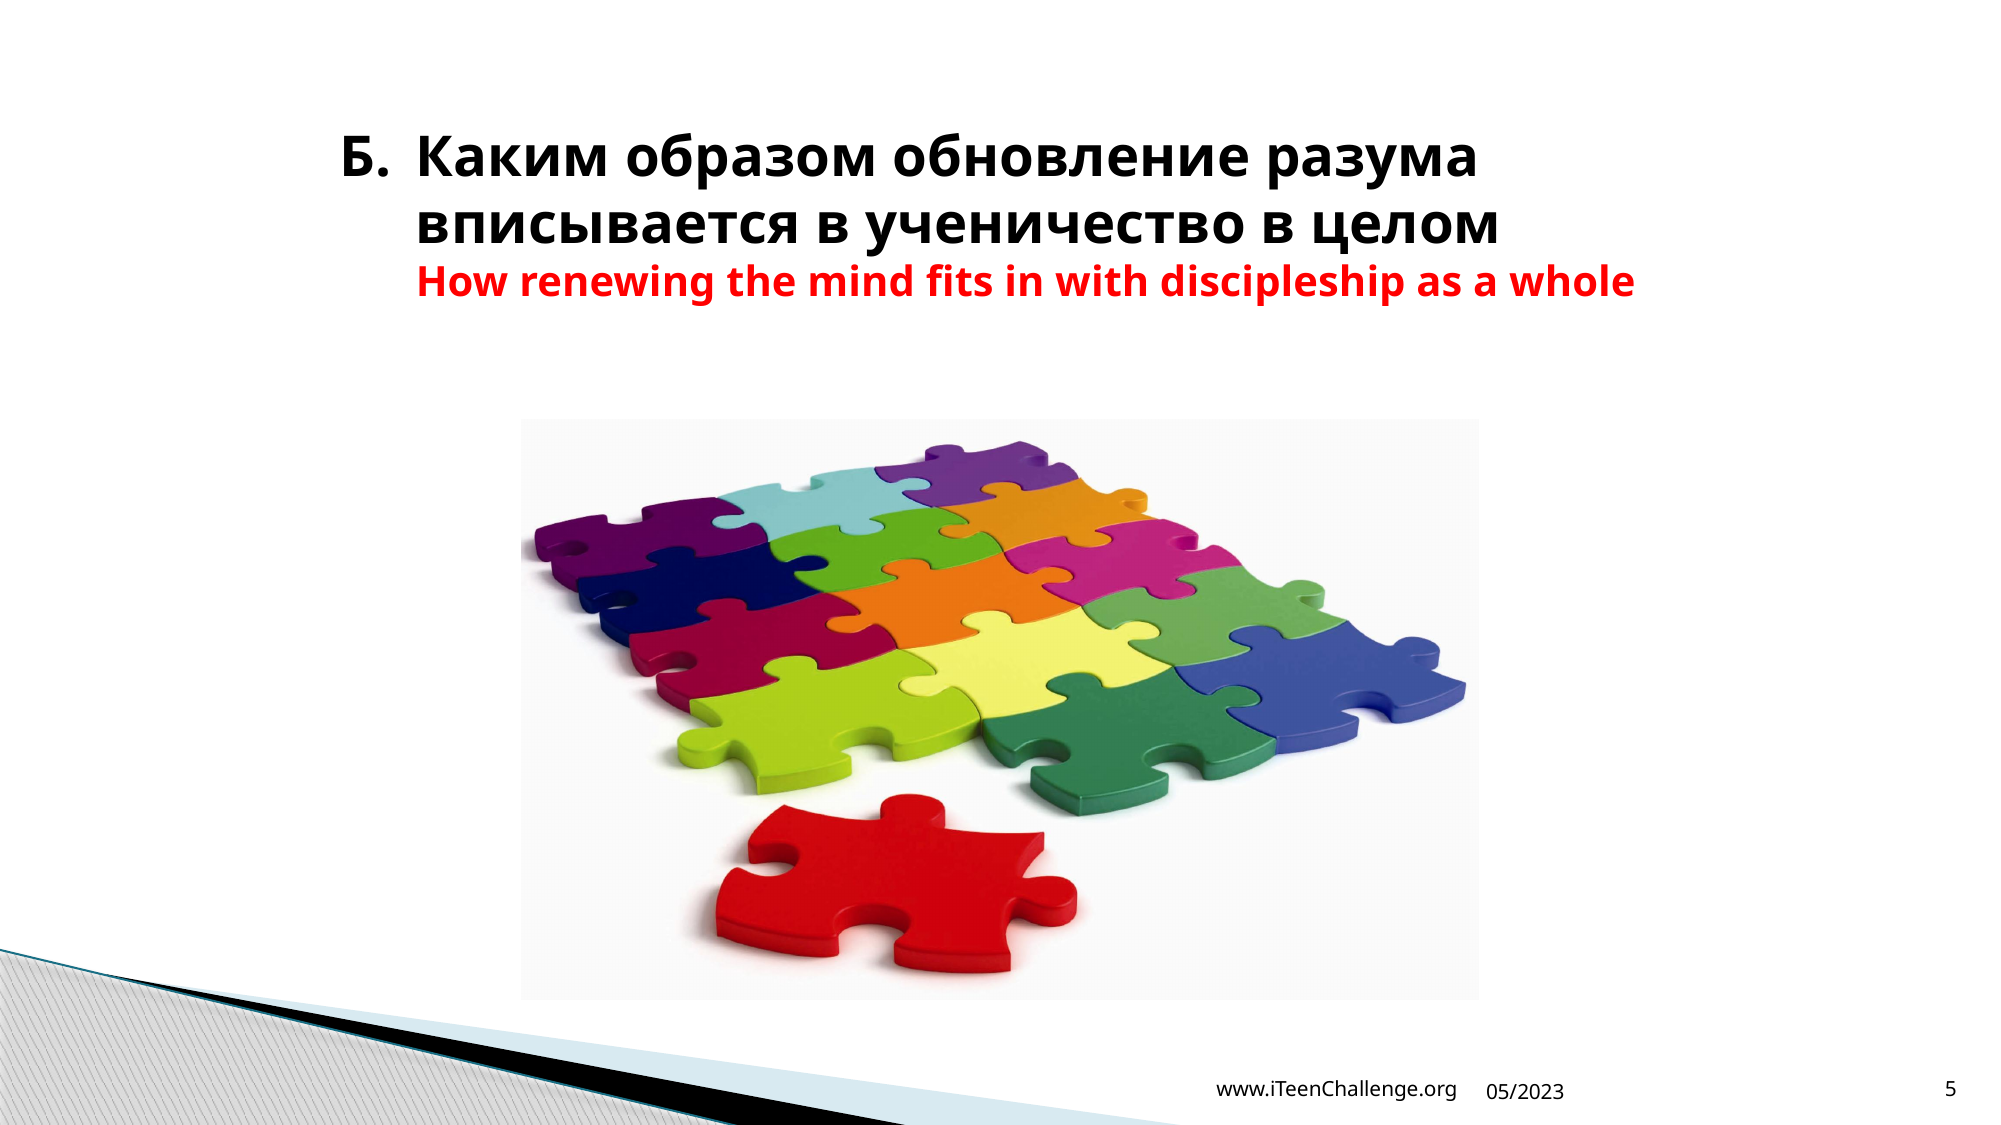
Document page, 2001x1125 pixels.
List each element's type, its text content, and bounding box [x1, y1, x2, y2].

picture [521, 418, 1479, 1001]
list Б. Каким образом обновление разума вписывается в ученичество в целом How renewing the mind fits in with discipleship as a whole [324, 112, 1713, 388]
footer www.iTeenChallenge.org [957, 1051, 1471, 1112]
slide_number 5 [1892, 1051, 1972, 1112]
slide_number 05/2023 [1471, 1051, 1892, 1112]
